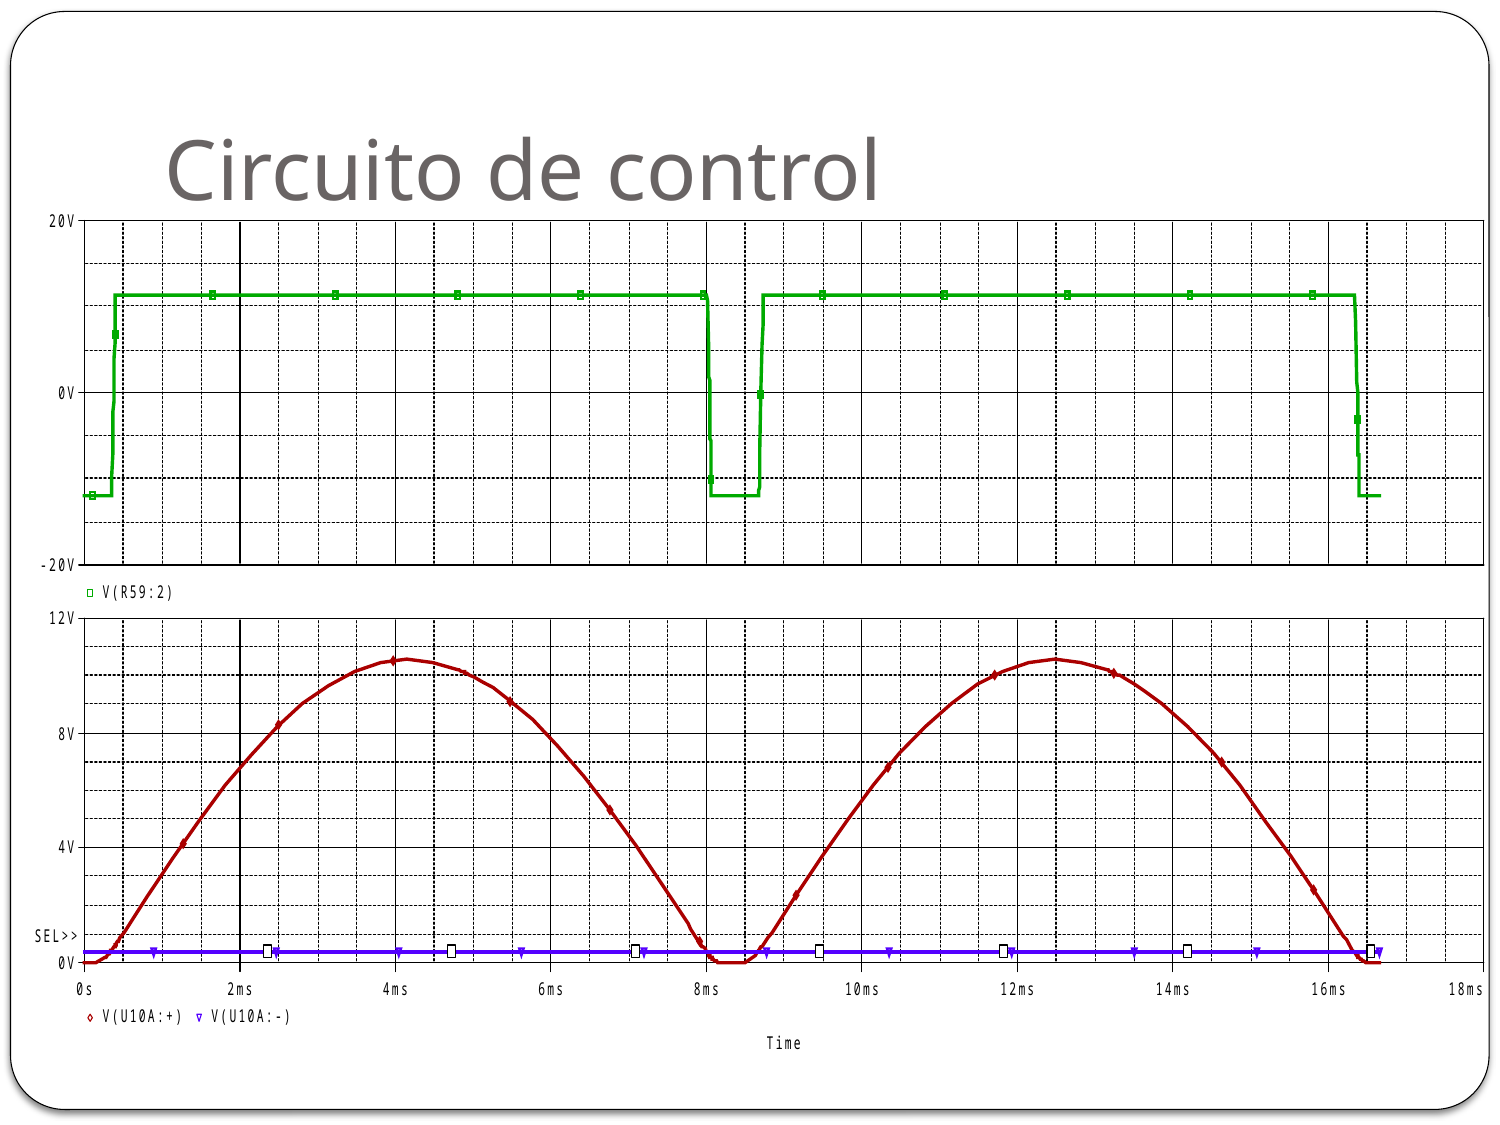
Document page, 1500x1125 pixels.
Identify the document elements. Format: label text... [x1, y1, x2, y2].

picture [11, 207, 1495, 1059]
title Circuito de control [150, 45, 1425, 207]
